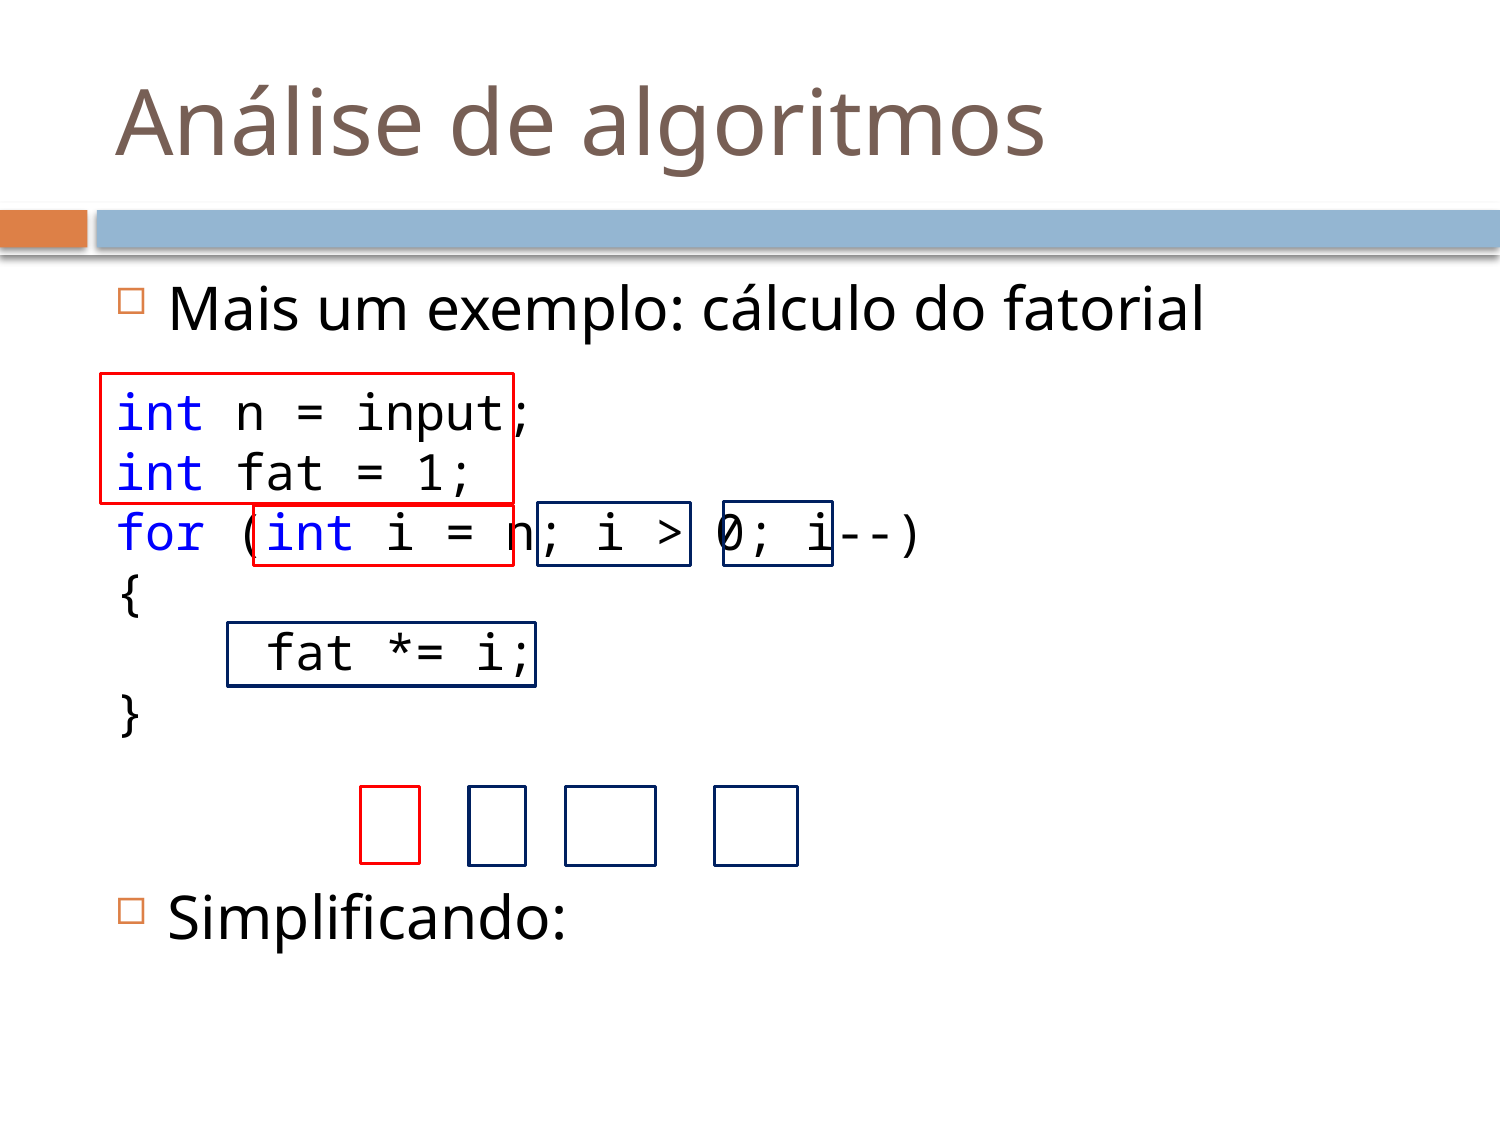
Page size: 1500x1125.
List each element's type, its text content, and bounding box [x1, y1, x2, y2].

text_box [564, 785, 657, 867]
text_box [359, 785, 421, 865]
text_box [713, 785, 799, 867]
title Análise de algoritmos [100, 37, 1438, 200]
text_box [99, 372, 515, 505]
text_box [467, 785, 527, 867]
text_box [226, 621, 537, 688]
text_box int n = input; int fat = 1; for (int i = n; i > 0; i--) { fat *= i; } [100, 373, 1034, 749]
text_box [252, 504, 515, 567]
text_box [722, 500, 834, 567]
text_box [536, 501, 692, 567]
